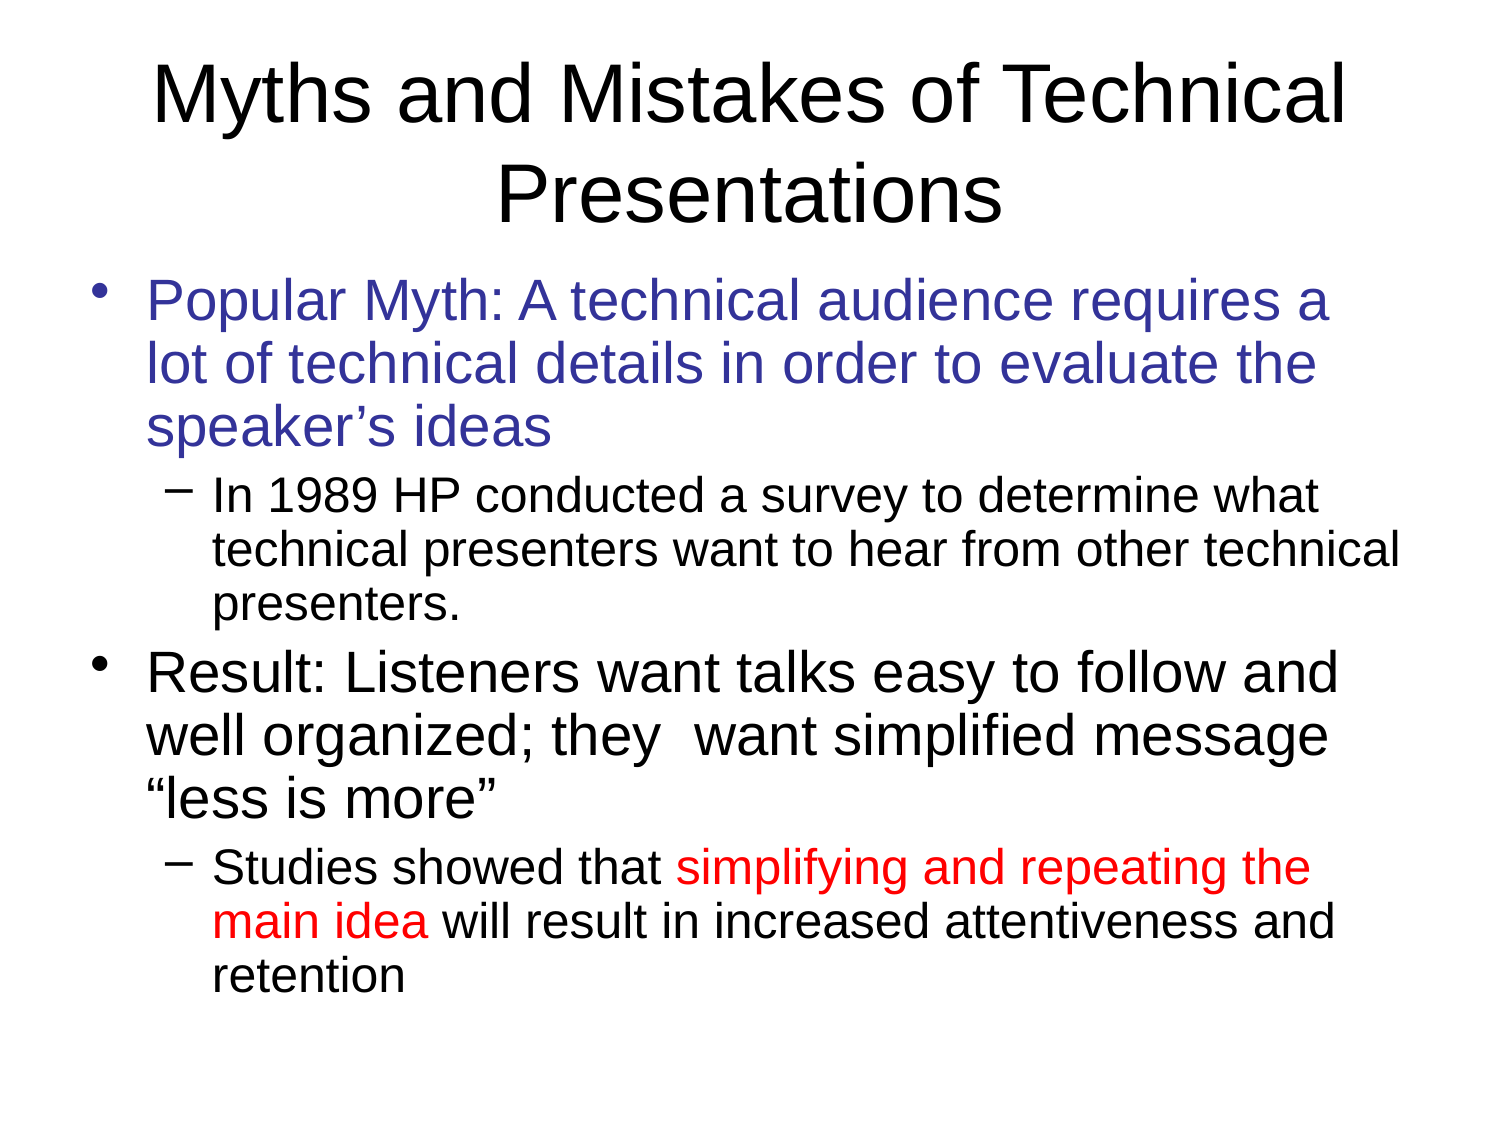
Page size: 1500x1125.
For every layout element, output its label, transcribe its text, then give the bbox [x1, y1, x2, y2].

list Popular Myth: A technical audience requires a lot of technical details in order to evaluate the speaker’s ideas In 1989 HP conducted a survey to determine what technical presenters want to hear from other technical presenters. Result: Listeners want talks easy to follow and well organized; they want simplified message “less is more” Studies showed that simplifying and repeating the main idea will result in increased attentiveness and retention [74, 262, 1426, 1076]
title Myths and Mistakes of Technical Presentations [74, 44, 1426, 233]
